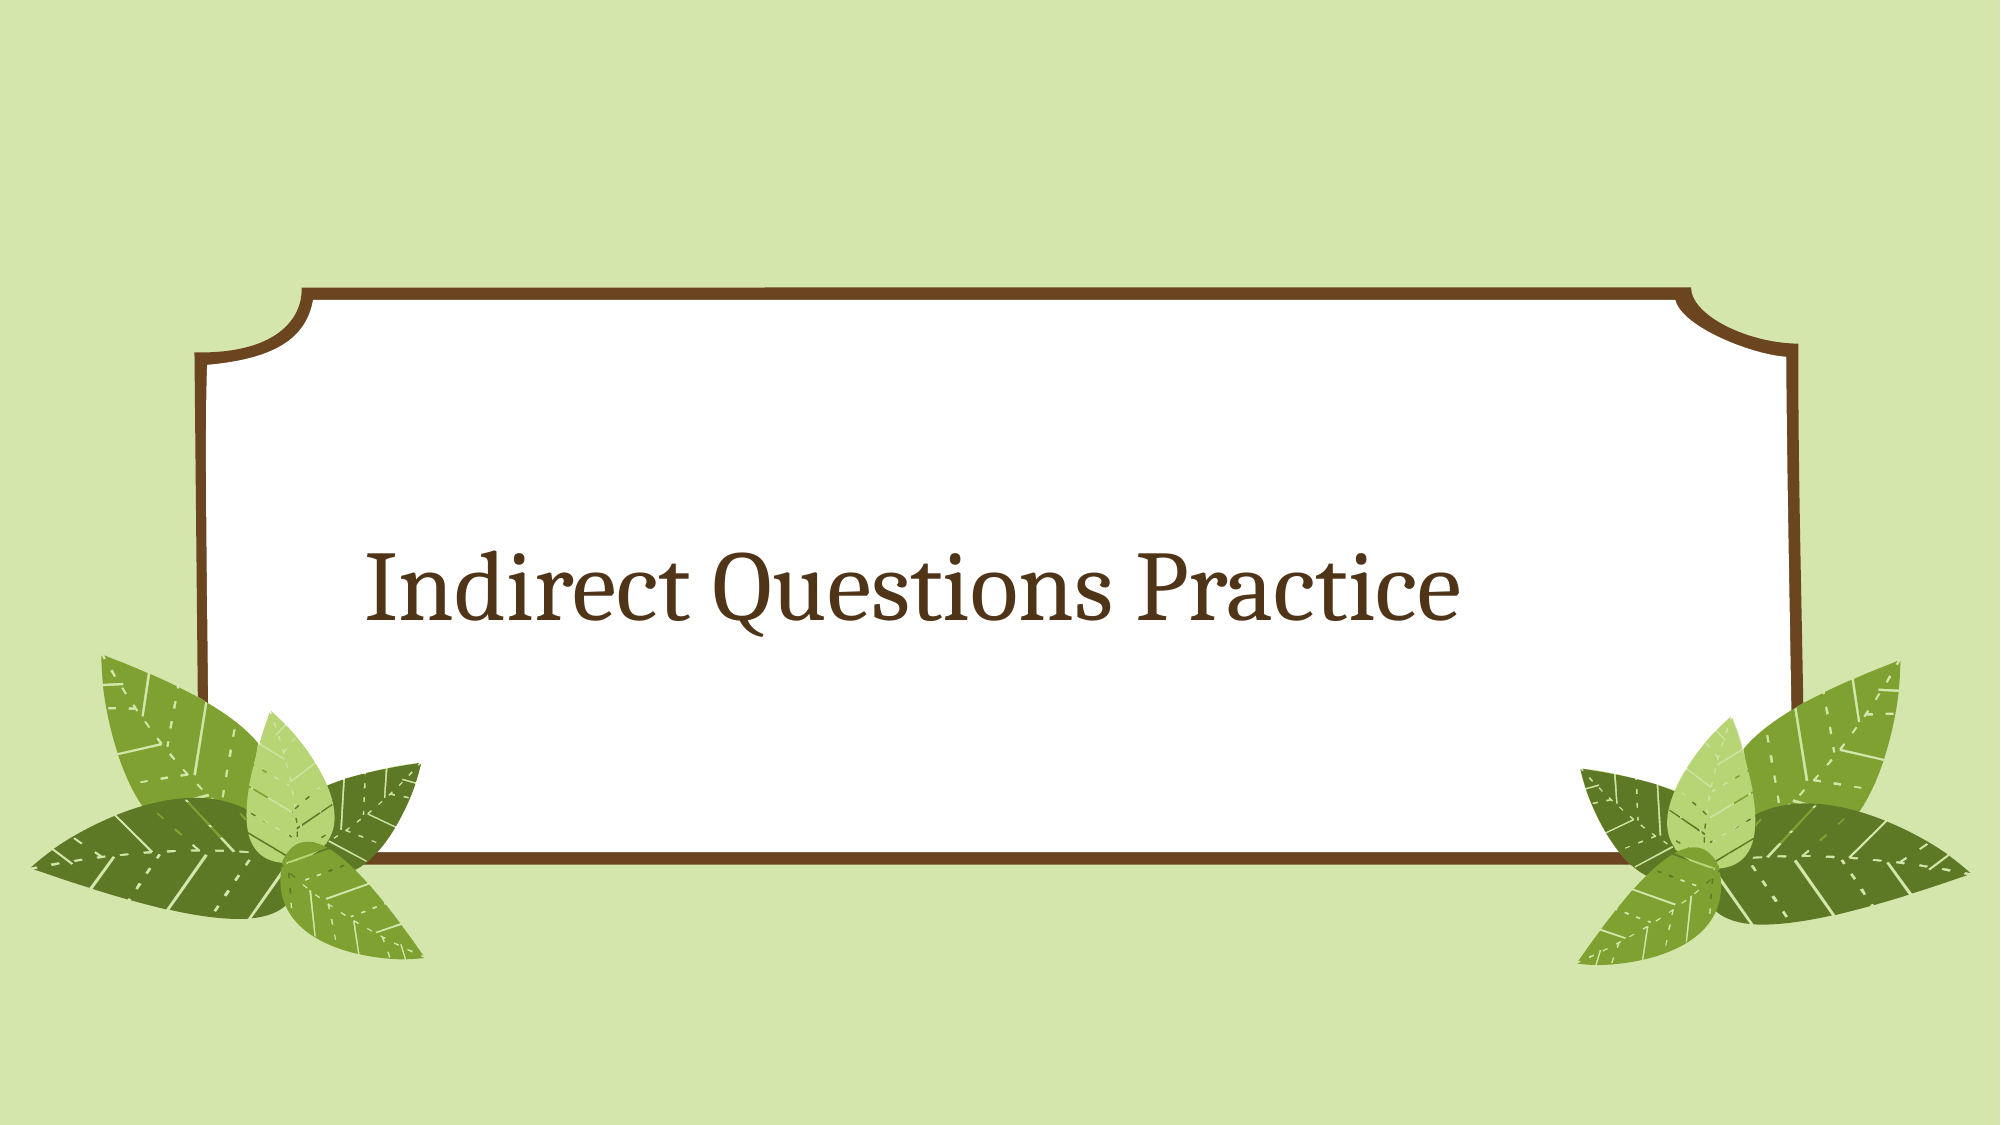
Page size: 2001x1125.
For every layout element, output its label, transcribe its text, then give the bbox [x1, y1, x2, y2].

title Indirect Questions Practice [349, 474, 1925, 651]
